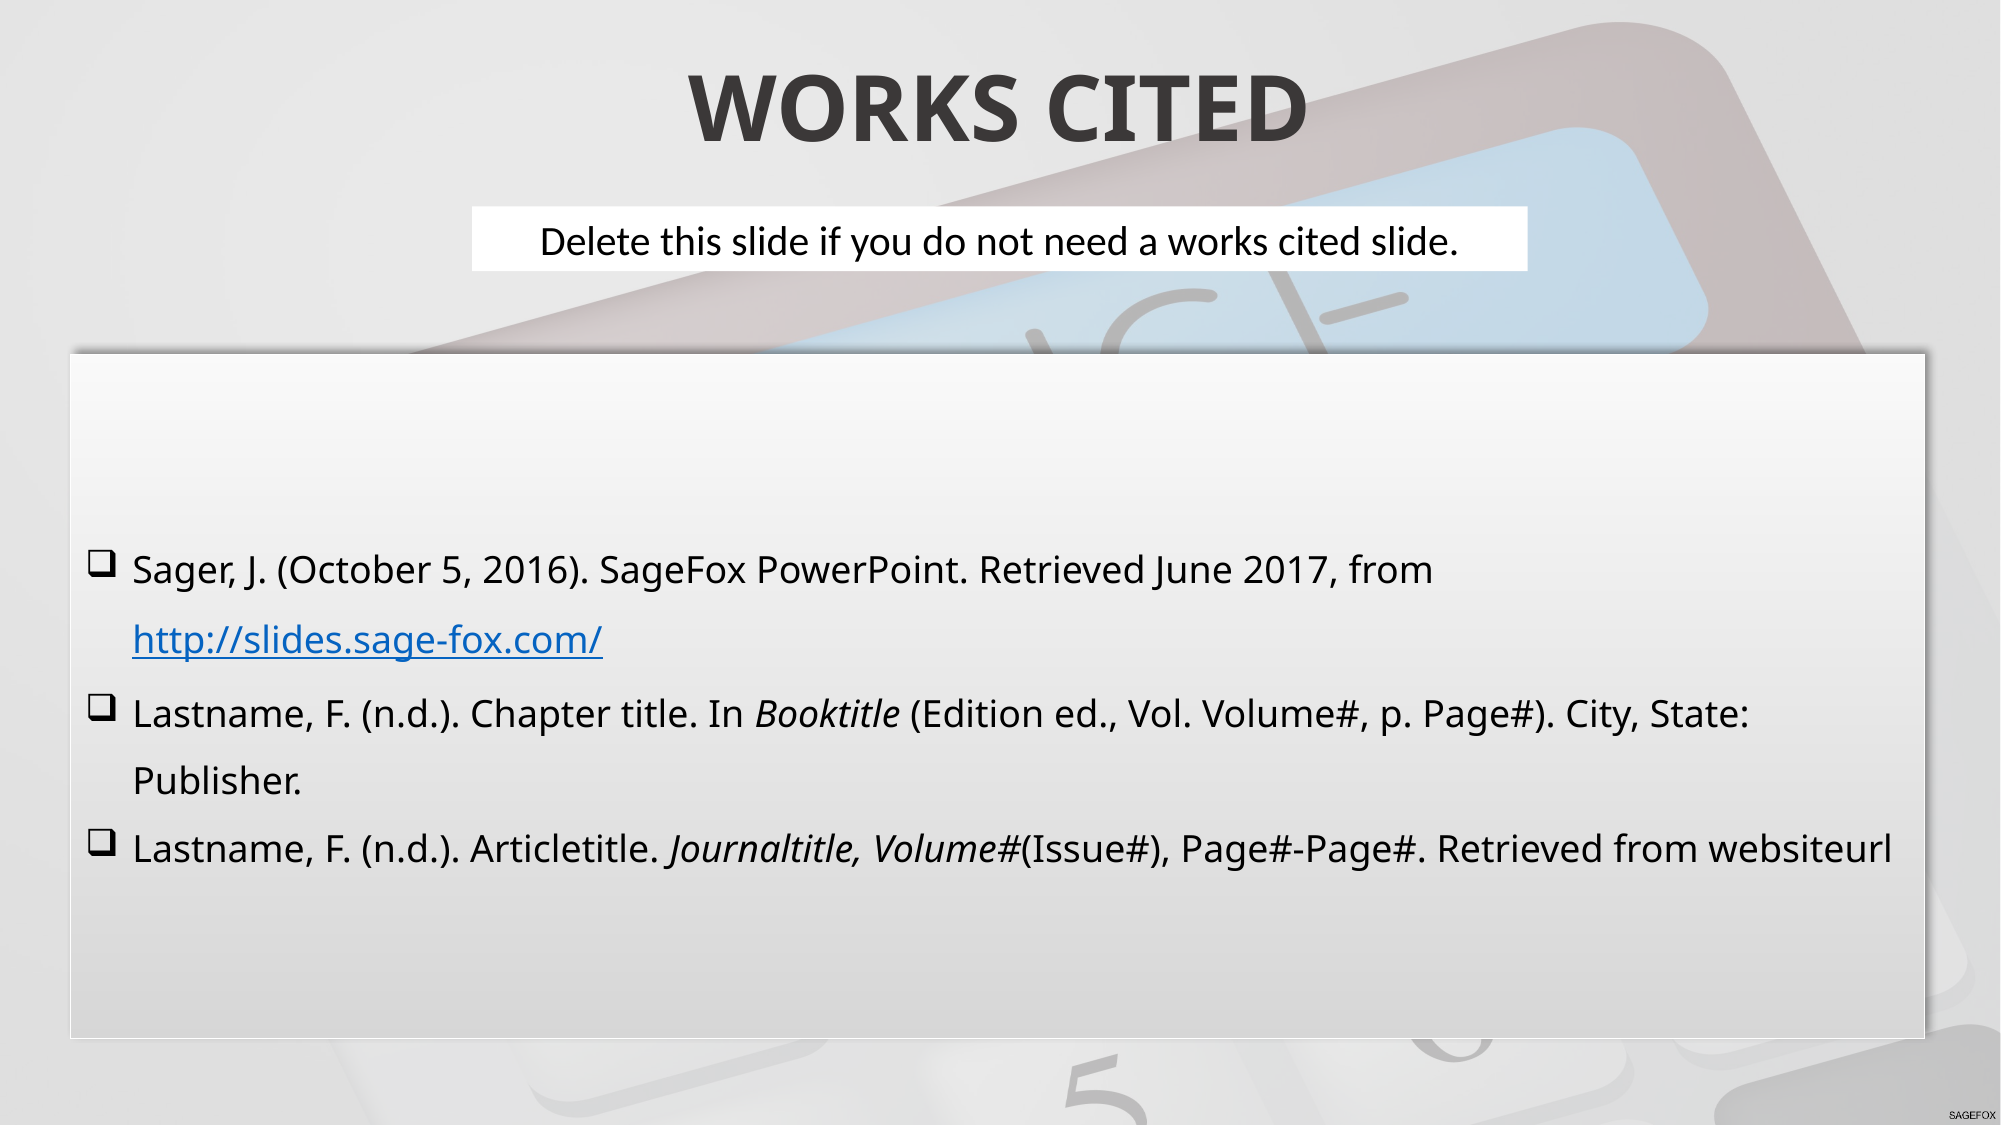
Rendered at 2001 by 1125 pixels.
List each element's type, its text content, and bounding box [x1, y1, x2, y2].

text_box Sager, J. (October 5, 2016). SageFox PowerPoint. Retrieved June 2017, from http://slides.sage-fox.com/ Lastname, F. (n.d.). Chapter title. In Booktitle (Edition ed., Vol. Volume#, p. Page#). City, State: Publisher. Lastname, F. (n.d.). Articletitle. Journaltitle, Volume#(Issue#), Page#-Page#. Retrieved from websiteurl [70, 354, 1925, 1039]
text_box WORKS CITED [548, 42, 1452, 167]
text_box Delete this slide if you do not need a works cited slide. [472, 206, 1528, 272]
picture [1925, 0, 2001, 1125]
